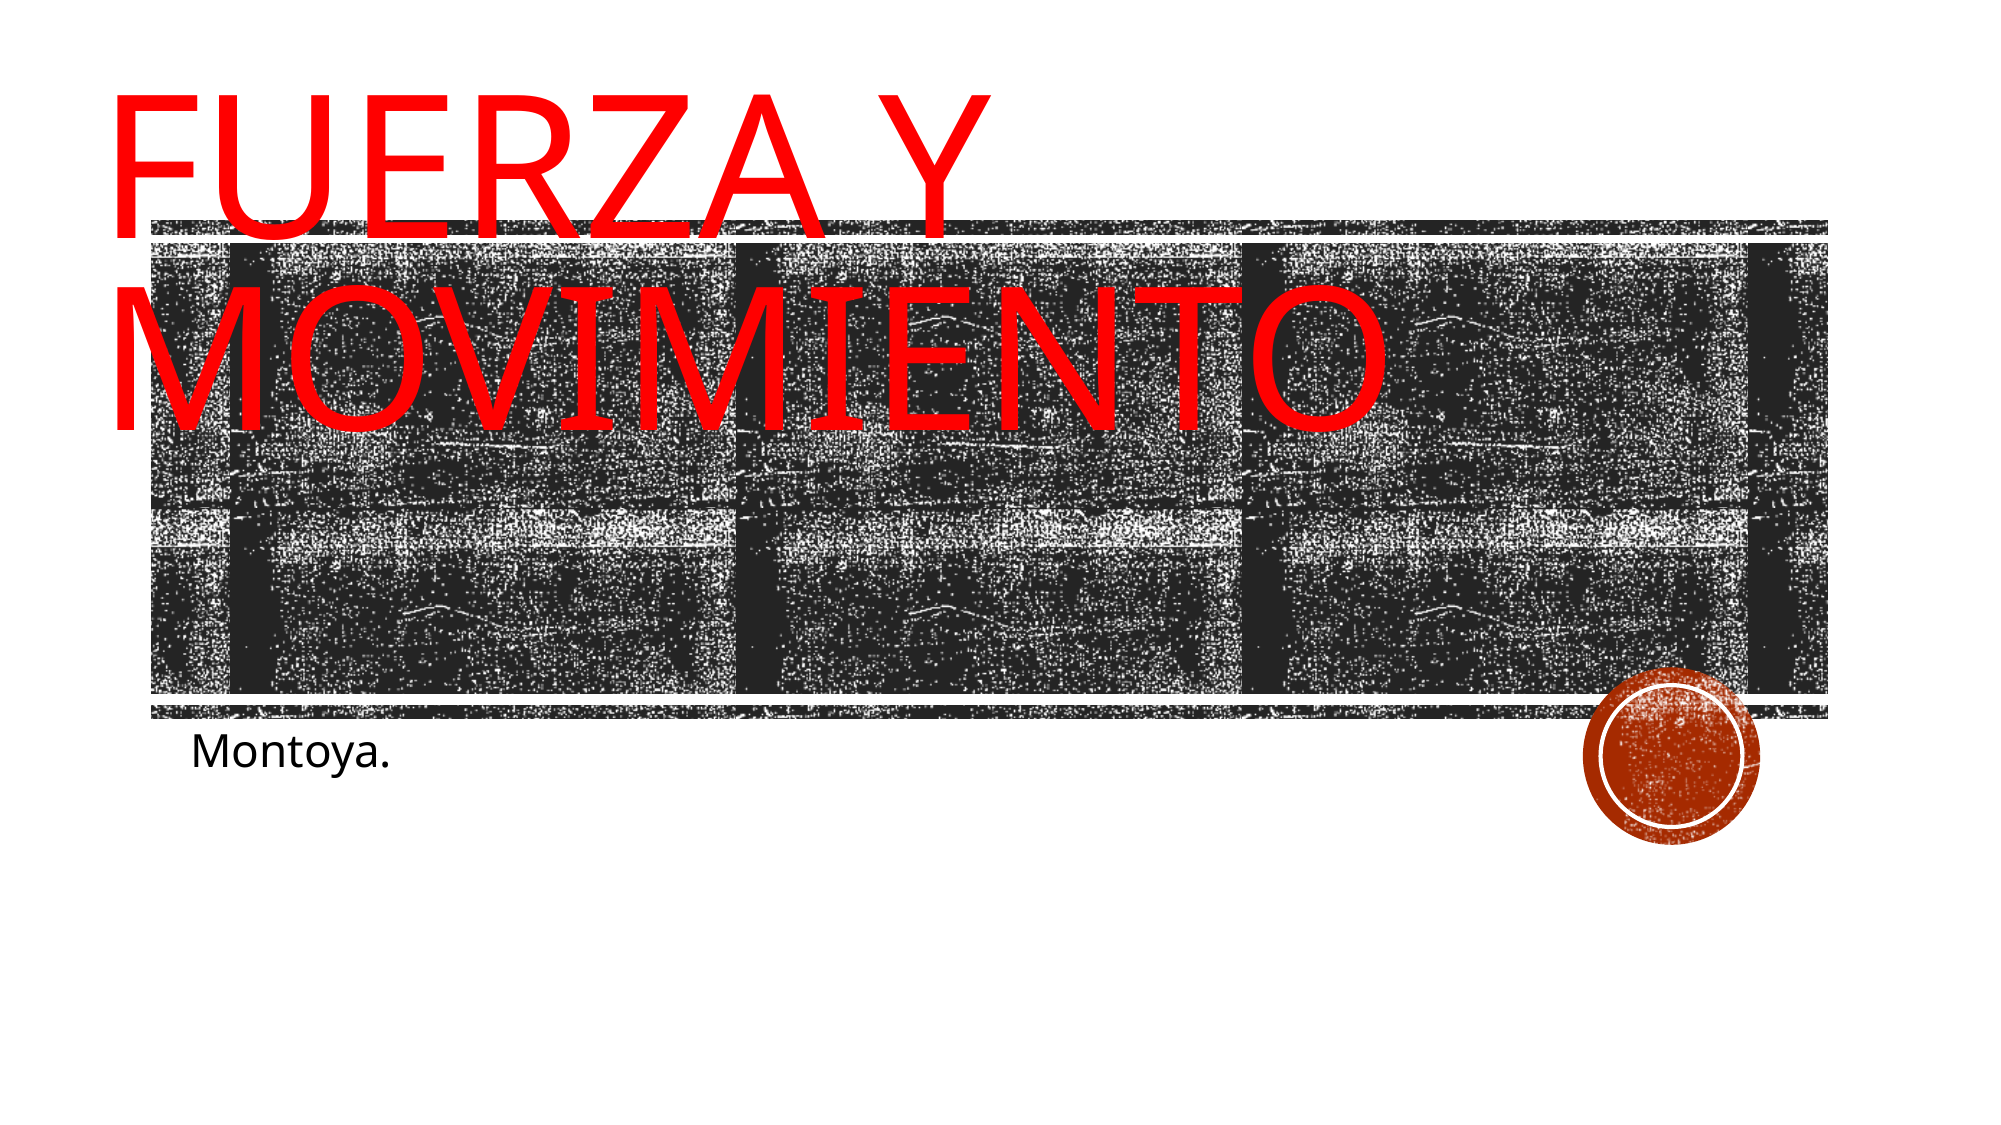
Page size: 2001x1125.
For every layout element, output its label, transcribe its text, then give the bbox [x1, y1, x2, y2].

subtitle Montoya. [175, 720, 1470, 896]
title Fuerza y movimiento [83, 27, 1719, 526]
